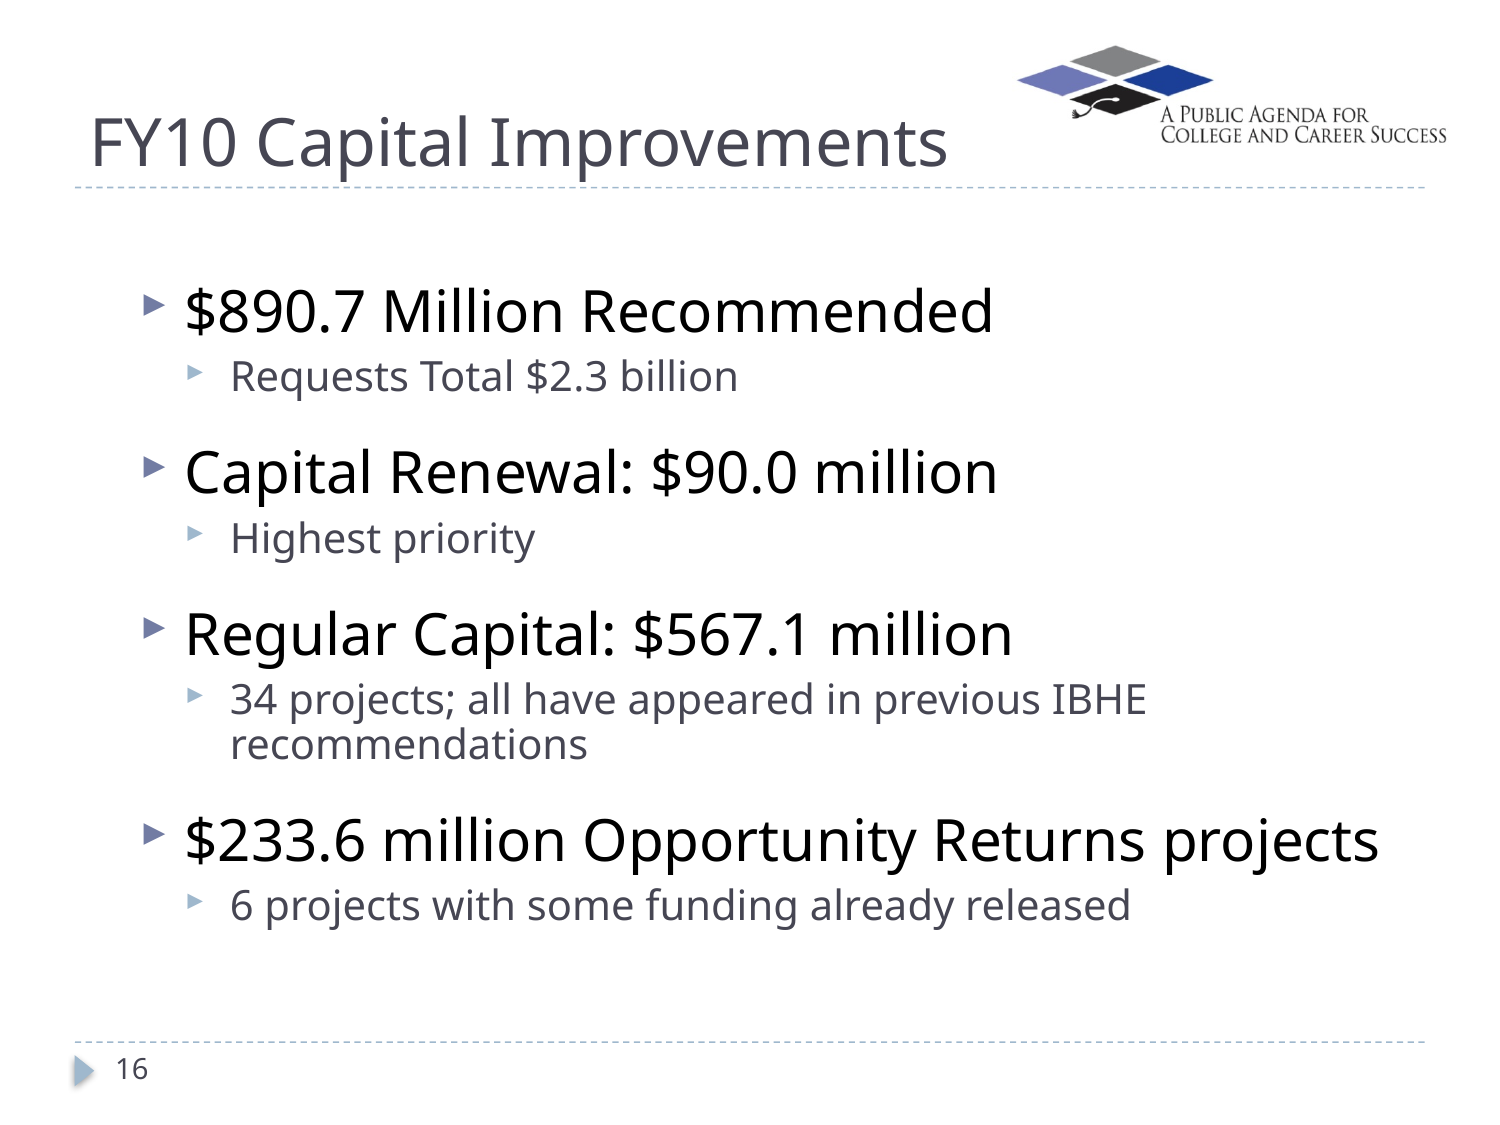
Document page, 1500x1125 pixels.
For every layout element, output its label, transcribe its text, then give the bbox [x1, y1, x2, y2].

picture [1012, 37, 1451, 151]
slide_number 16 [100, 1042, 426, 1103]
title FY10 Capital Improvements [75, 24, 1425, 188]
list $890.7 Million Recommended Requests Total $2.3 billion Capital Renewal: $90.0 million Highest priority Regular Capital: $567.1 million 34 projects; all have appeared in previous IBHE recommendations $233.6 million Opportunity Returns projects 6 projects with some funding already released [125, 275, 1463, 1013]
